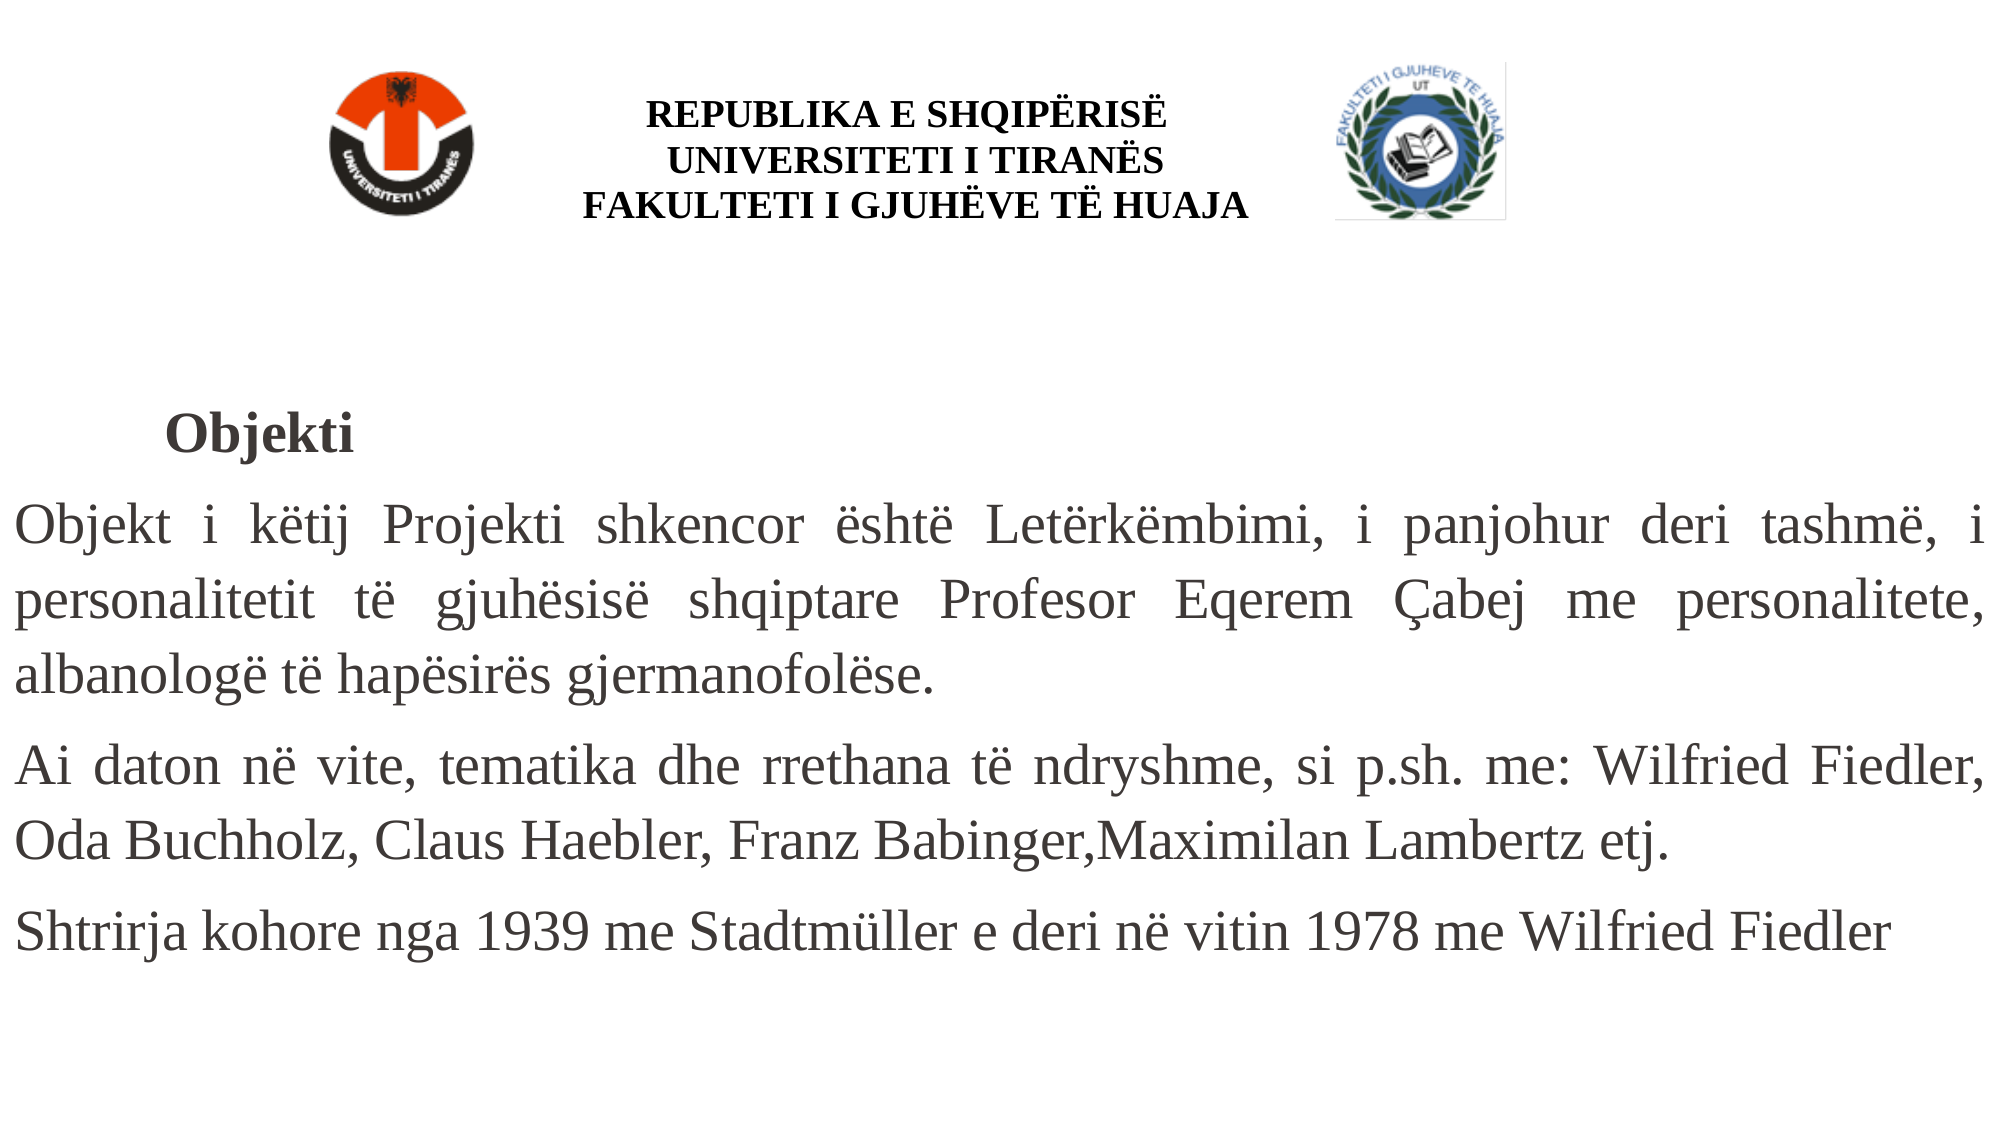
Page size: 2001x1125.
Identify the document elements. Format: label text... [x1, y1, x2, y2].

picture [1335, 61, 1508, 222]
picture [501, 0, 1285, 300]
text_box Objekti Objekt i këtij Projekti shkencor është Letërkëmbimi, i panjohur deri tashmë, i personalitetit të gjuhësisë shqiptare Profesor Eqerem Çabej me personalitete, albanologë të hapësirës gjermanofolëse. Ai daton në vite, tematika dhe rrethana të ndryshme, si p.sh. me: Wilfried Fiedler, Oda Buchholz, Claus Haebler, Franz Babinger,Maximilan Lambertz etj. Shtrirja kohore nga 1939 me Stadtmüller e deri në vitin 1978 me Wilfried Fiedler [0, 319, 2000, 1035]
picture [329, 71, 478, 220]
